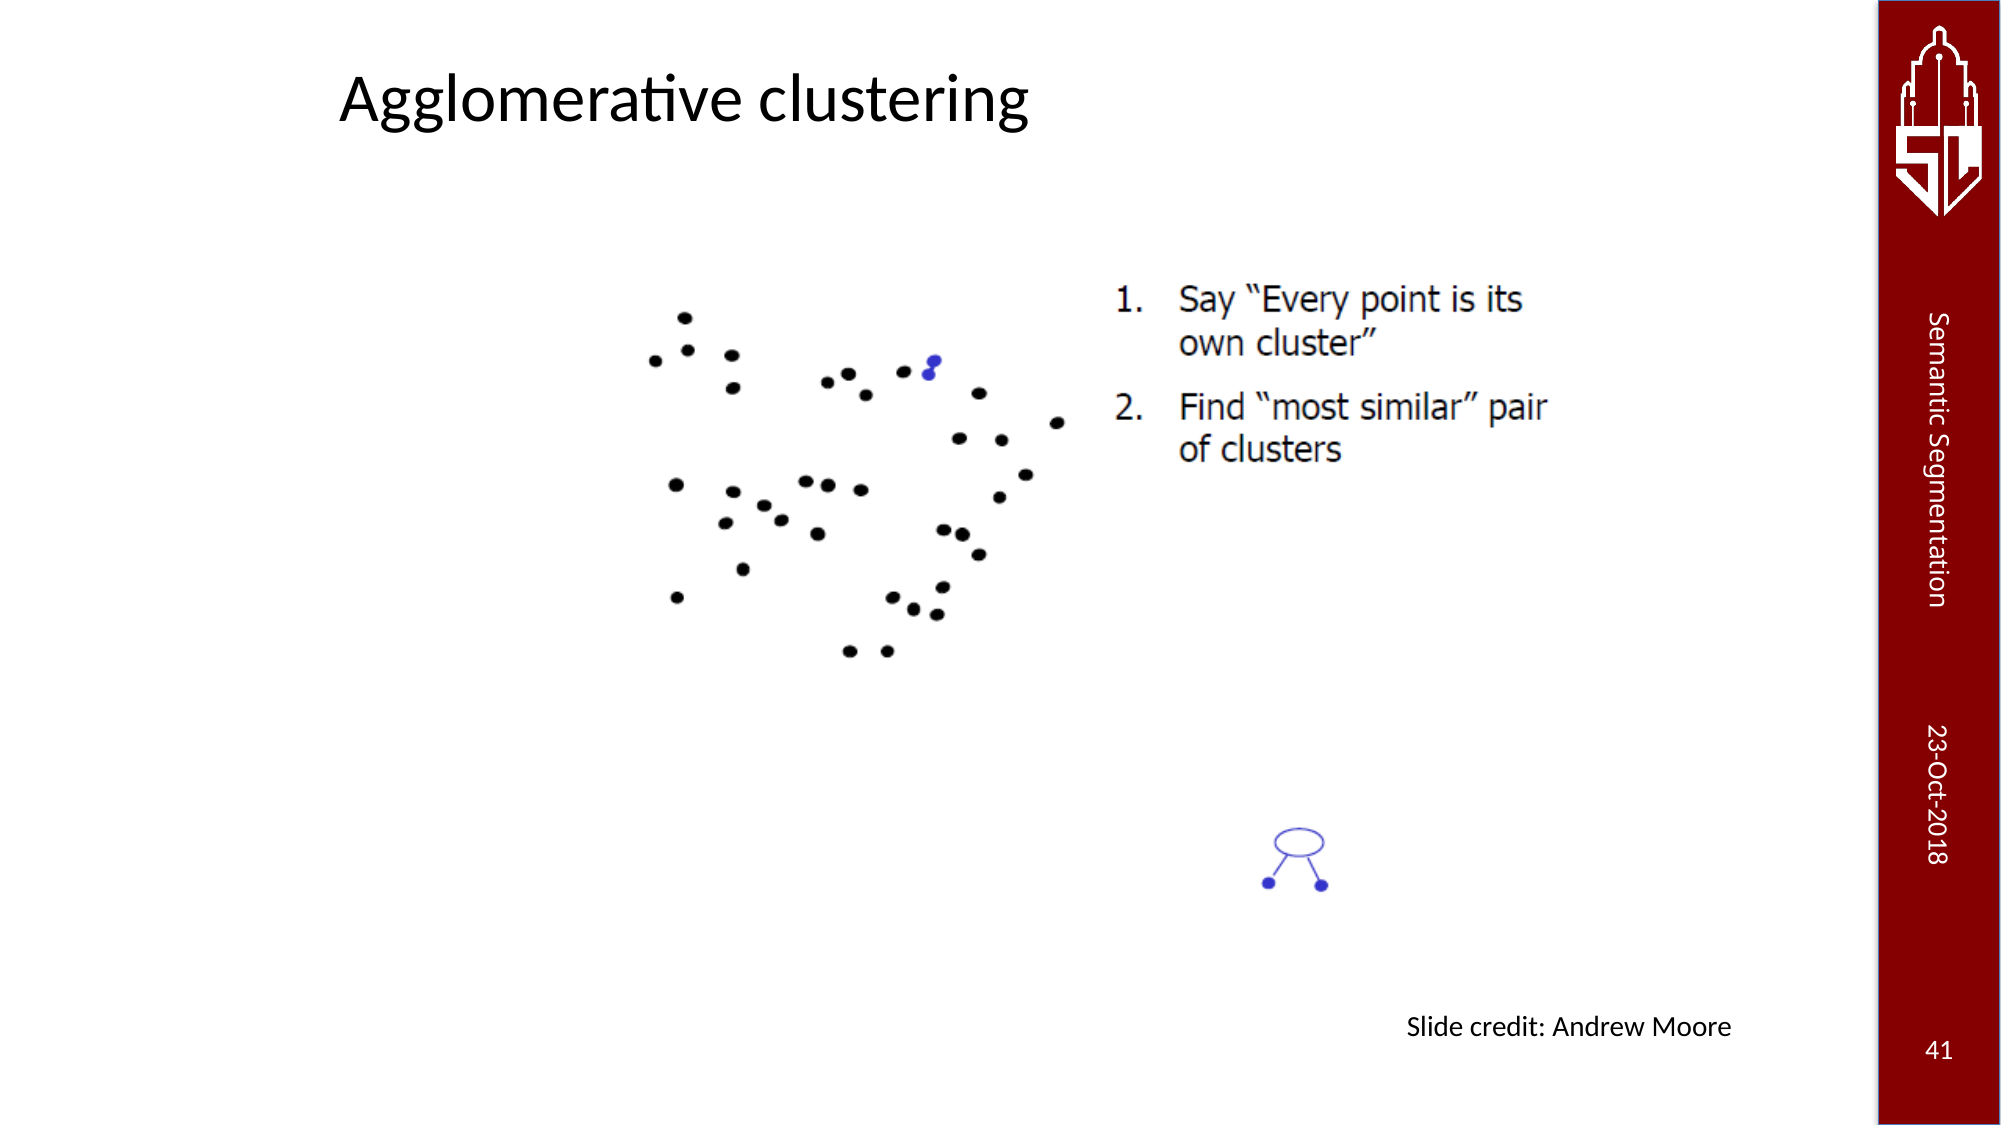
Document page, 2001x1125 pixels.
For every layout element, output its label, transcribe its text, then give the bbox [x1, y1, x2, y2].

picture [379, 223, 1621, 937]
picture [1896, 25, 1982, 217]
text_box Slide credit: Andrew Moore [1392, 999, 1748, 1050]
title Agglomerative clustering [324, 0, 1675, 188]
